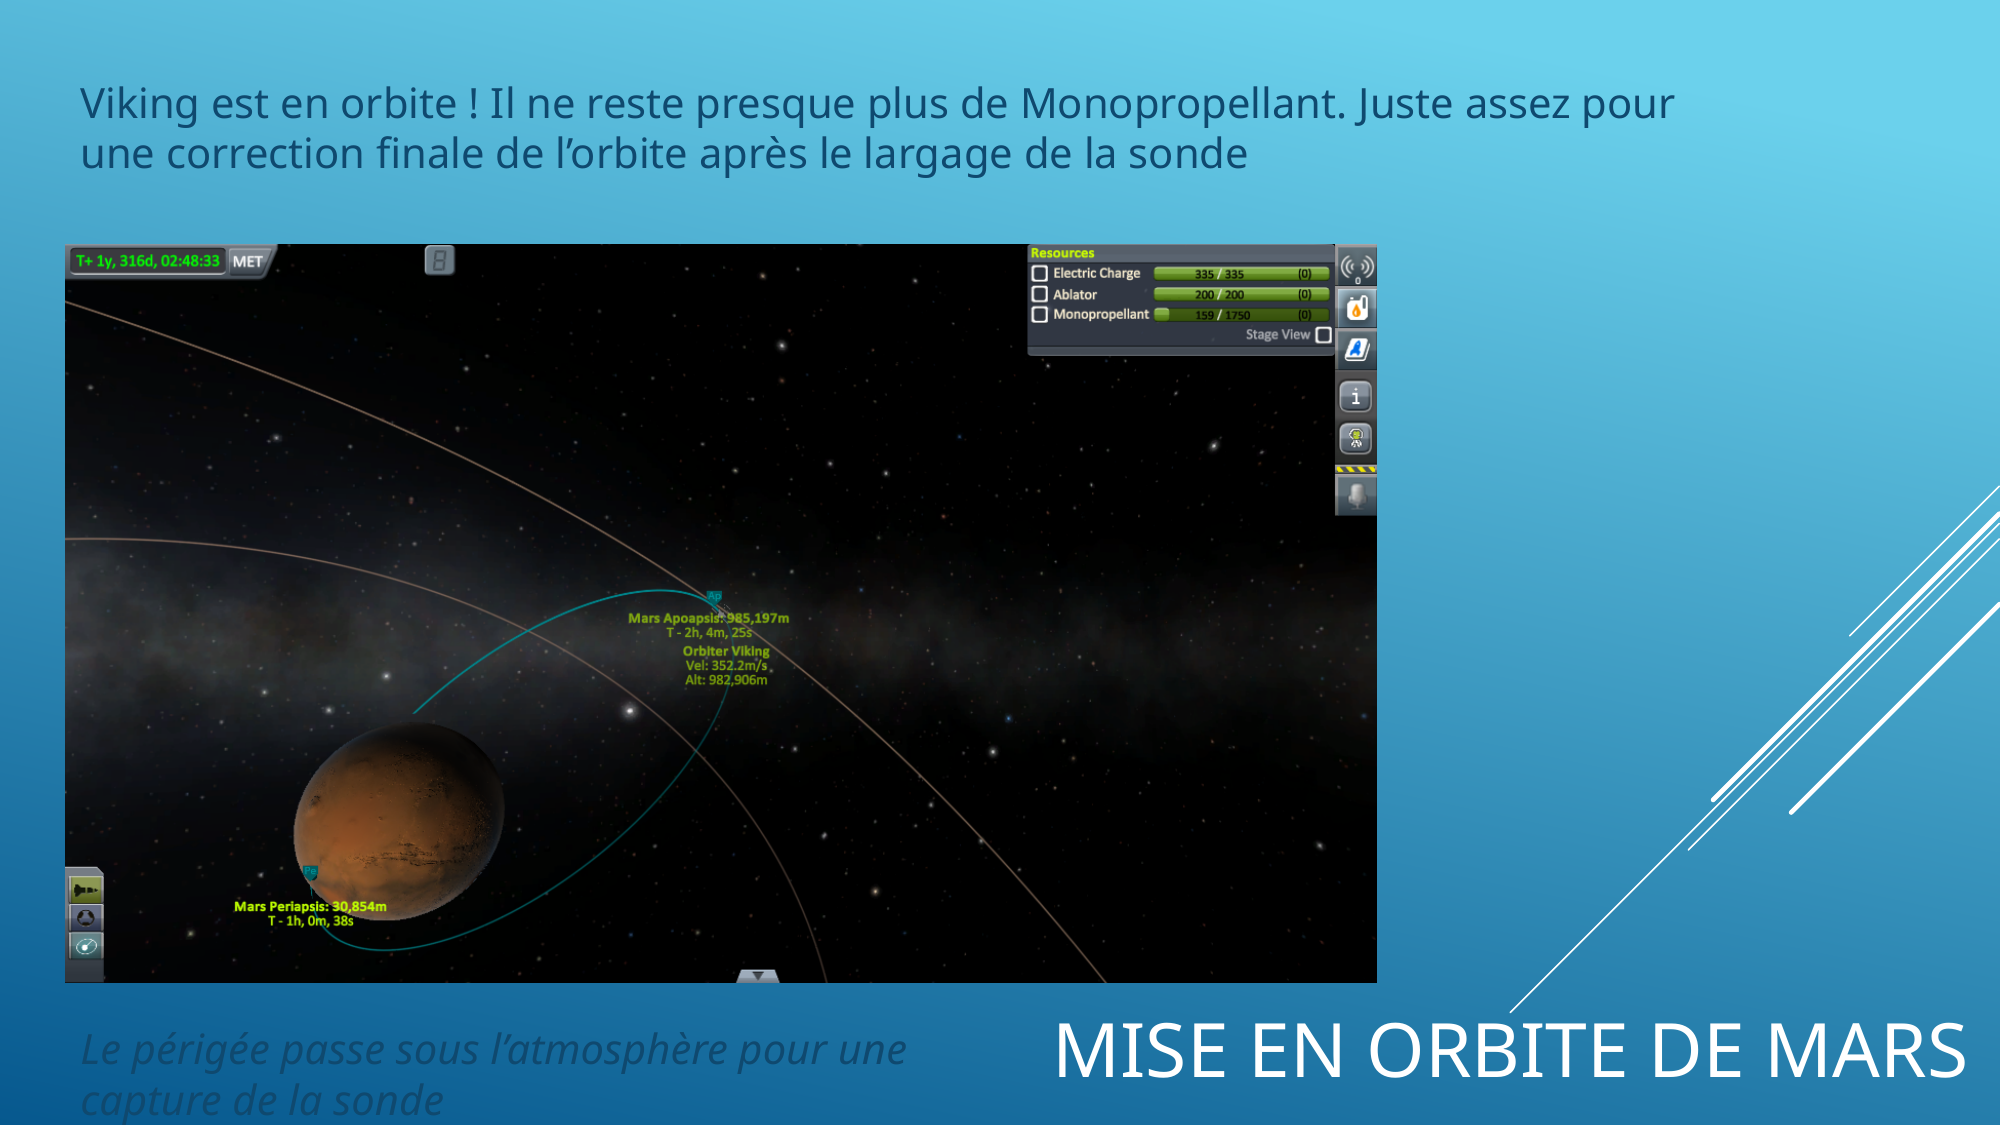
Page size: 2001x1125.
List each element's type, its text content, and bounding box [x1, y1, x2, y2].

picture [65, 244, 1378, 983]
title Mise en Orbite DE MARS [584, 982, 1985, 1113]
text_box Le périgée passe sous l’atmosphère pour une capture de la sonde [65, 1015, 1016, 1125]
list Viking est en orbite ! Il ne reste presque plus de Monopropellant. Juste assez pour une correction finale de l’orbite après le largage de la sonde [65, 34, 1704, 220]
